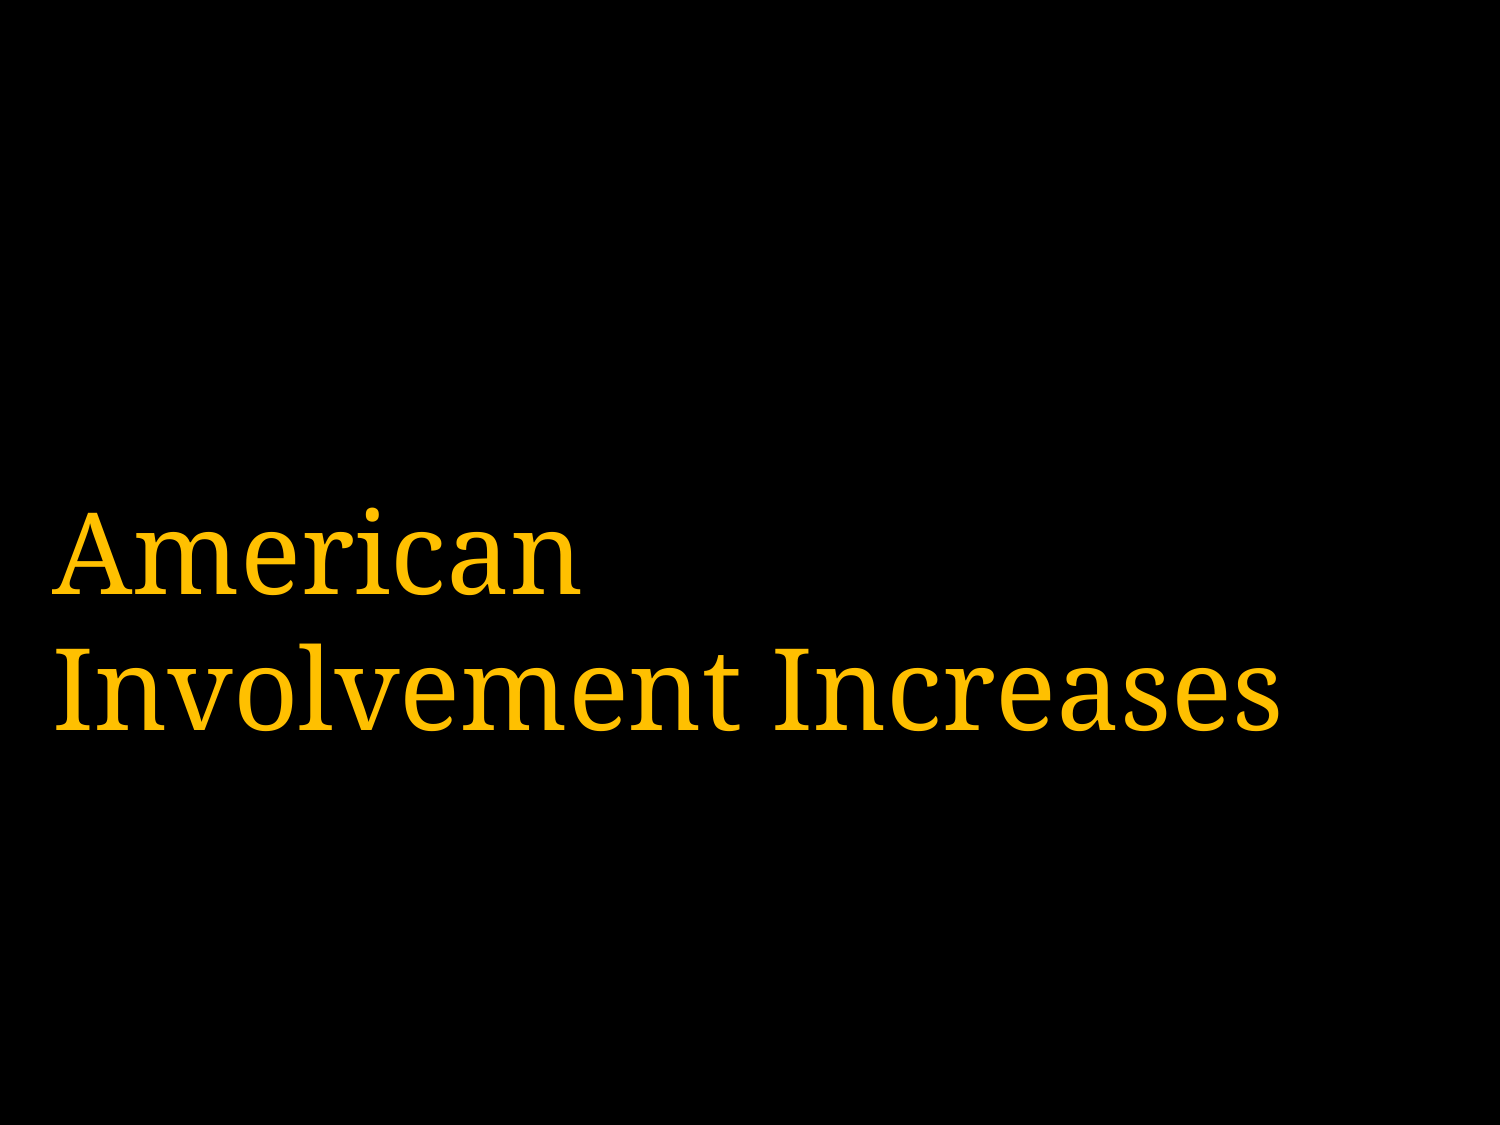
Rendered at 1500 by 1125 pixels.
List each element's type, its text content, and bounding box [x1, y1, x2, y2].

title American Involvement Increases [37, 471, 1313, 763]
